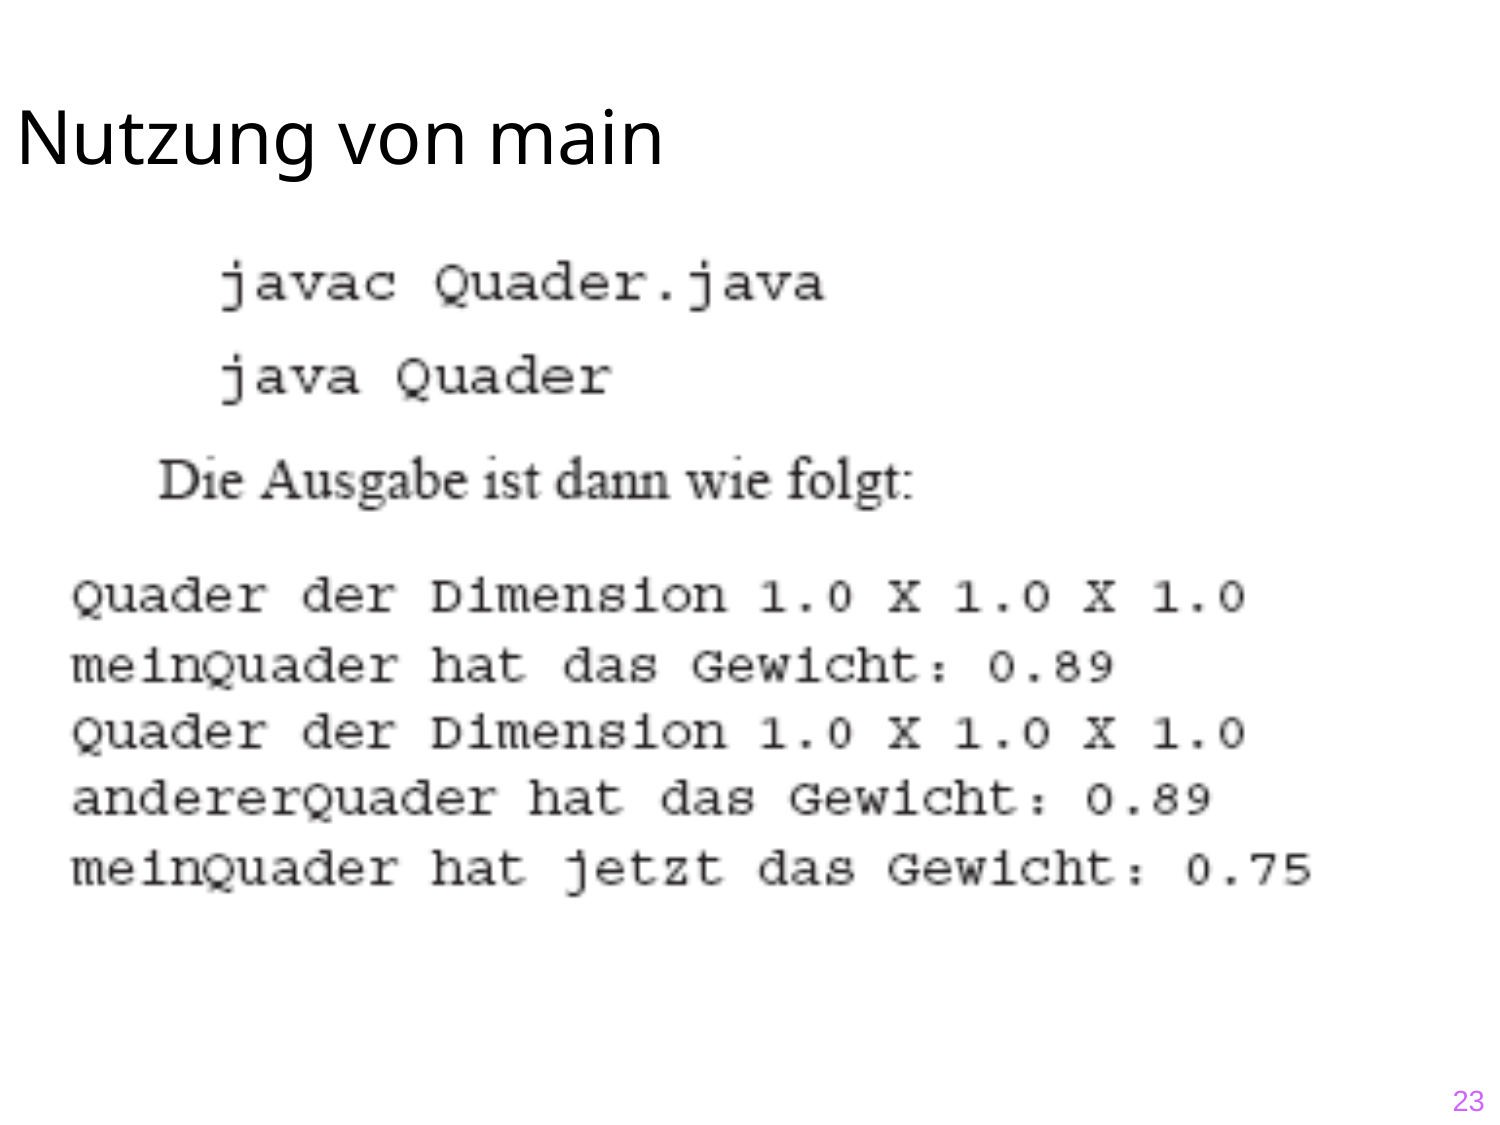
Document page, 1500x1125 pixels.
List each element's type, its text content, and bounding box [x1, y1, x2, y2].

title Nutzung von main [0, 0, 1500, 188]
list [64, 231, 1359, 941]
slide_number 23 [1187, 1049, 1500, 1125]
